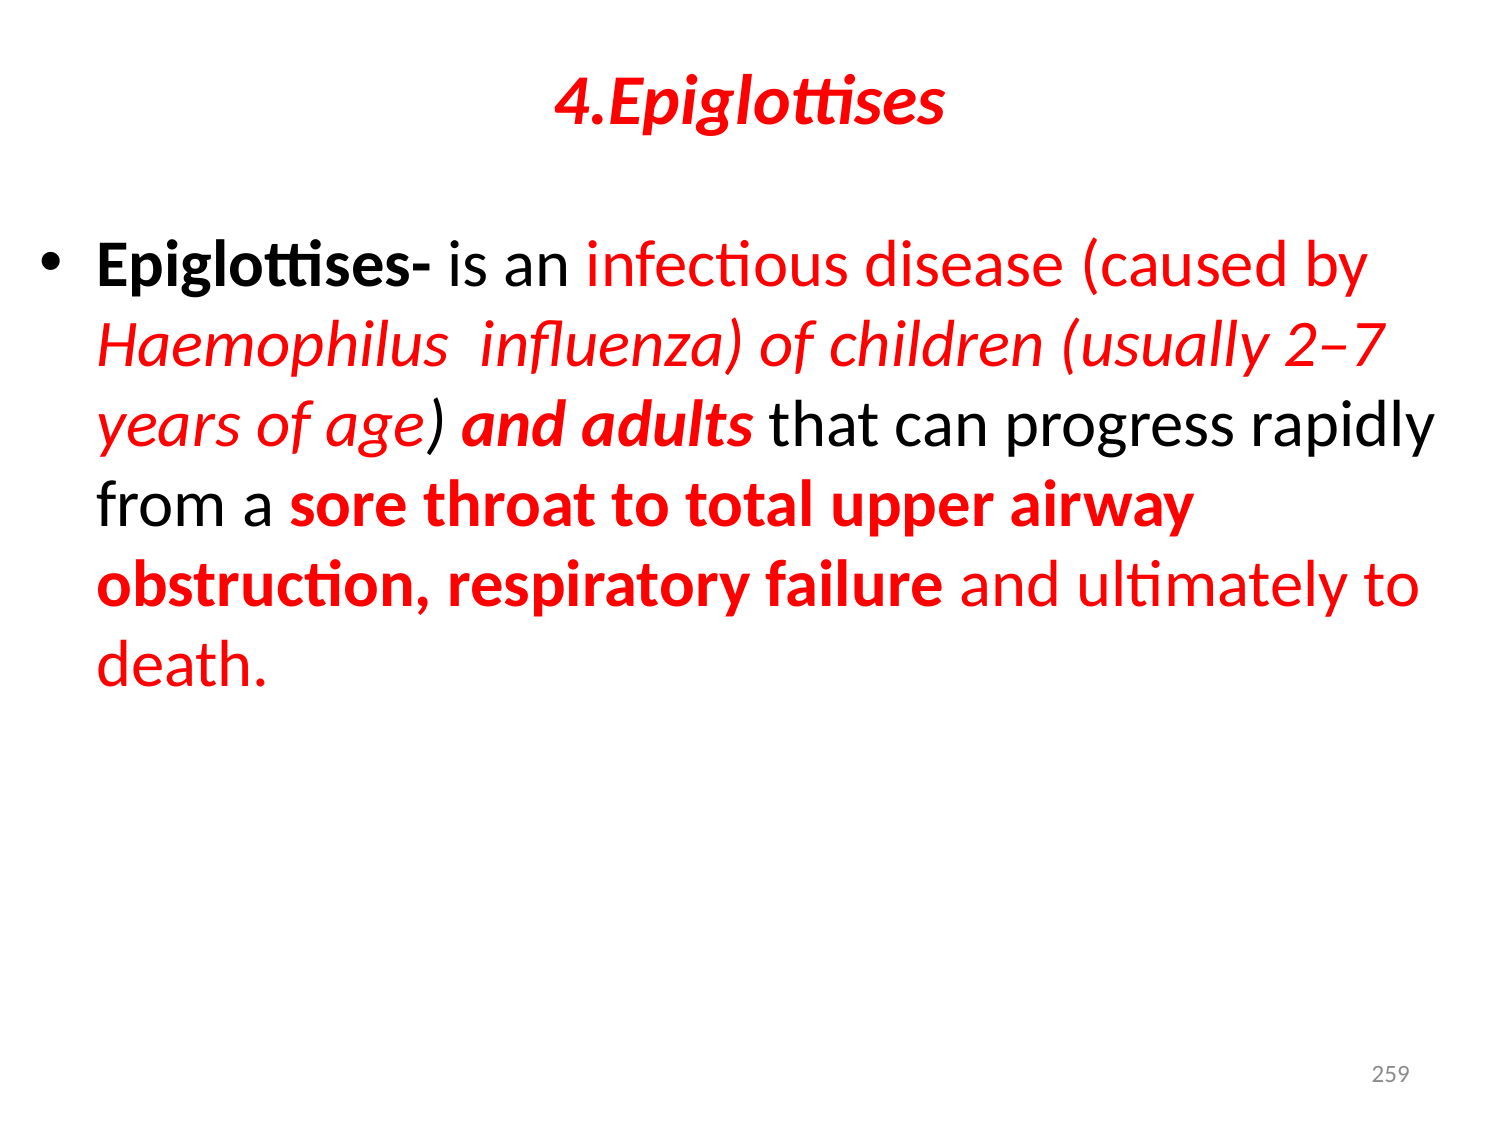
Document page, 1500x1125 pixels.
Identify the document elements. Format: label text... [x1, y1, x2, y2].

list Epiglottises- is an infectious disease (caused by Haemophilus influenza) of children (usually 2–7 years of age) and adults that can progress rapidly from a sore throat to total upper airway obstruction, respiratory failure and ultimately to death. [24, 212, 1475, 1063]
slide_number 259 [1074, 1042, 1425, 1103]
title 4.Epiglottises [75, 45, 1425, 212]
